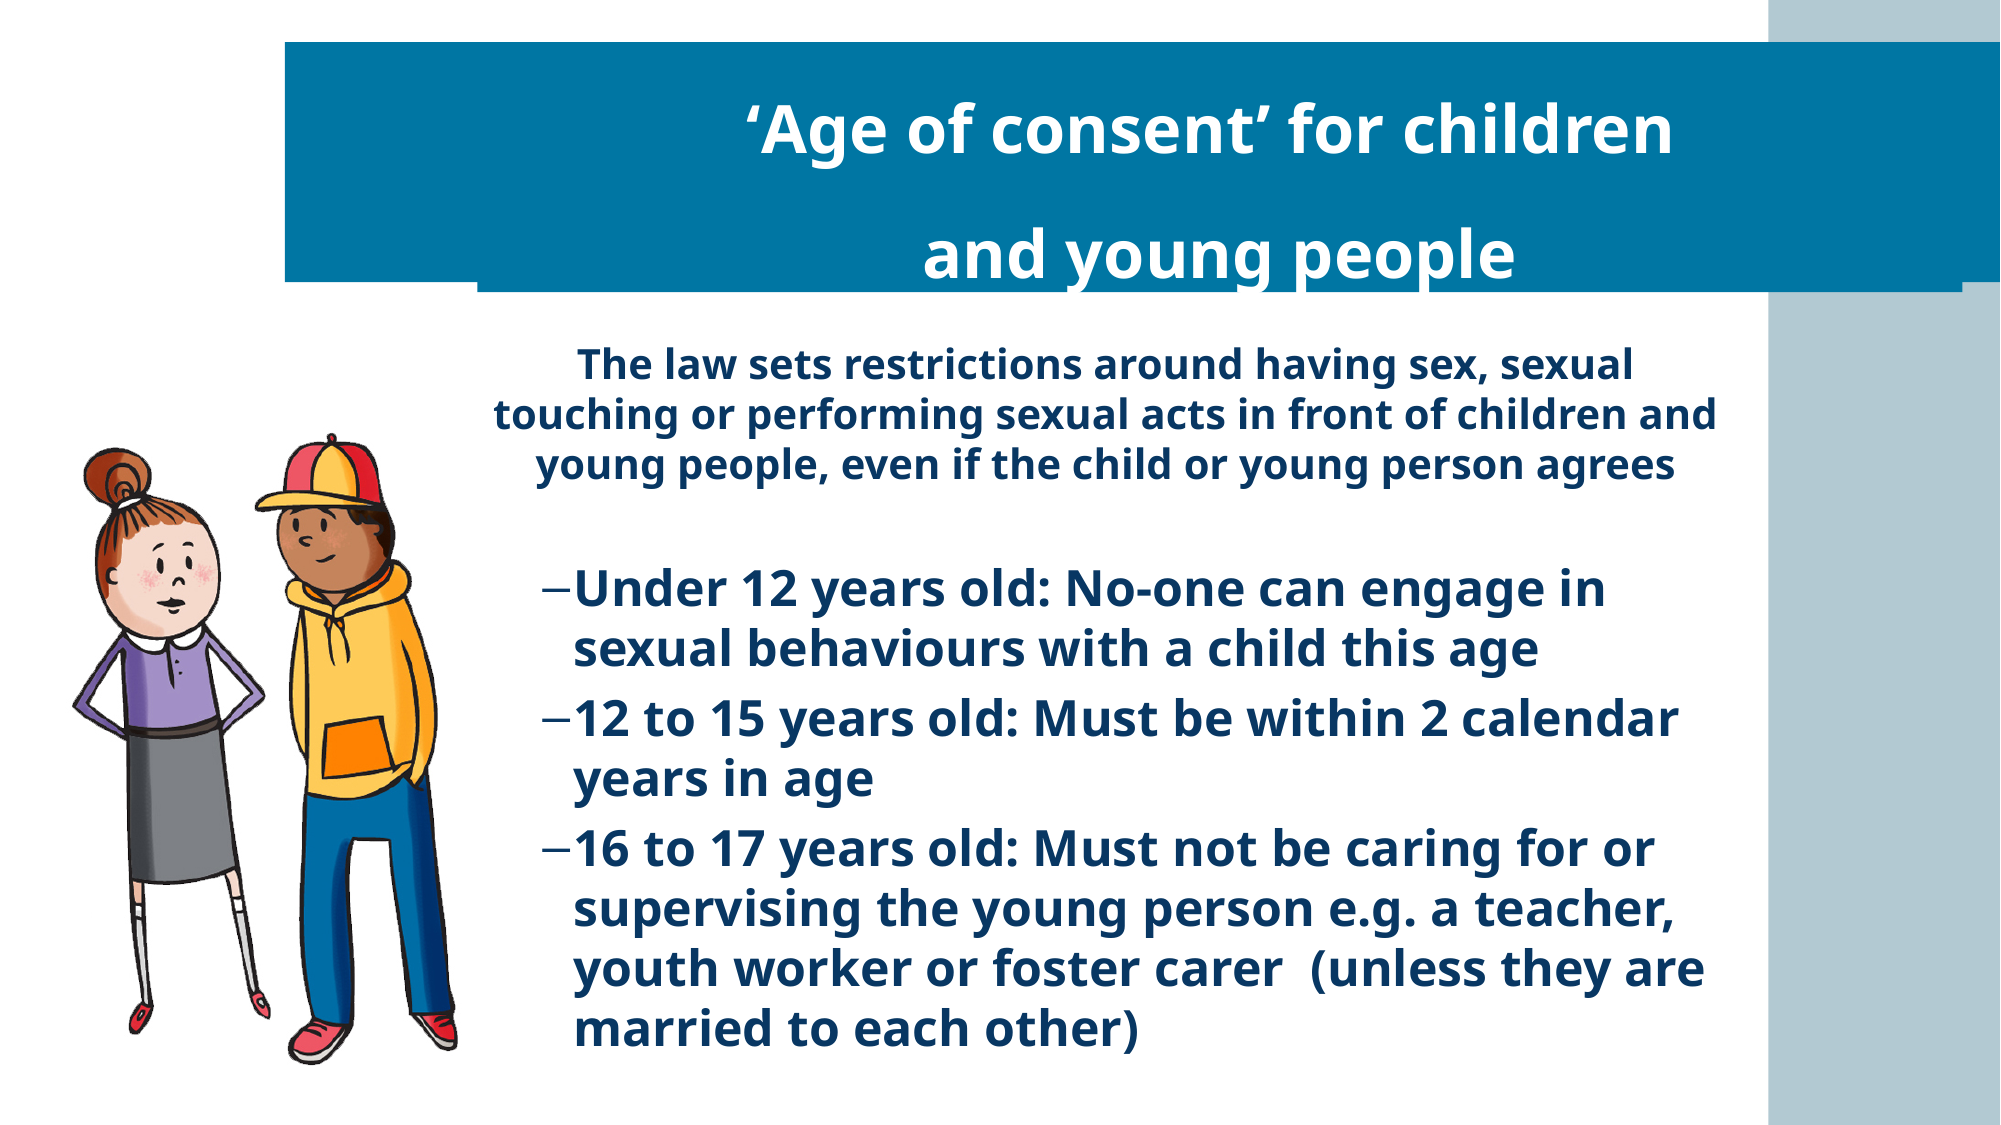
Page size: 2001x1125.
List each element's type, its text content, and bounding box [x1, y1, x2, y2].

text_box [284, 41, 2000, 283]
text_box [1768, 294, 2000, 1125]
list The law sets restrictions around having sex, sexual touching or performing sexual acts in front of children and young people, even if the child or young person agrees Under 12 years old: No-one can engage in sexual behaviours with a child this age 12 to 15 years old: Must be within 2 calendar years in age 16 to 17 years old: Must not be caring for or supervising the young person e.g. a teacher, youth worker or foster carer (unless they are married to each other) [477, 330, 1735, 1078]
text_box [1768, 0, 2000, 41]
picture [49, 411, 480, 1096]
